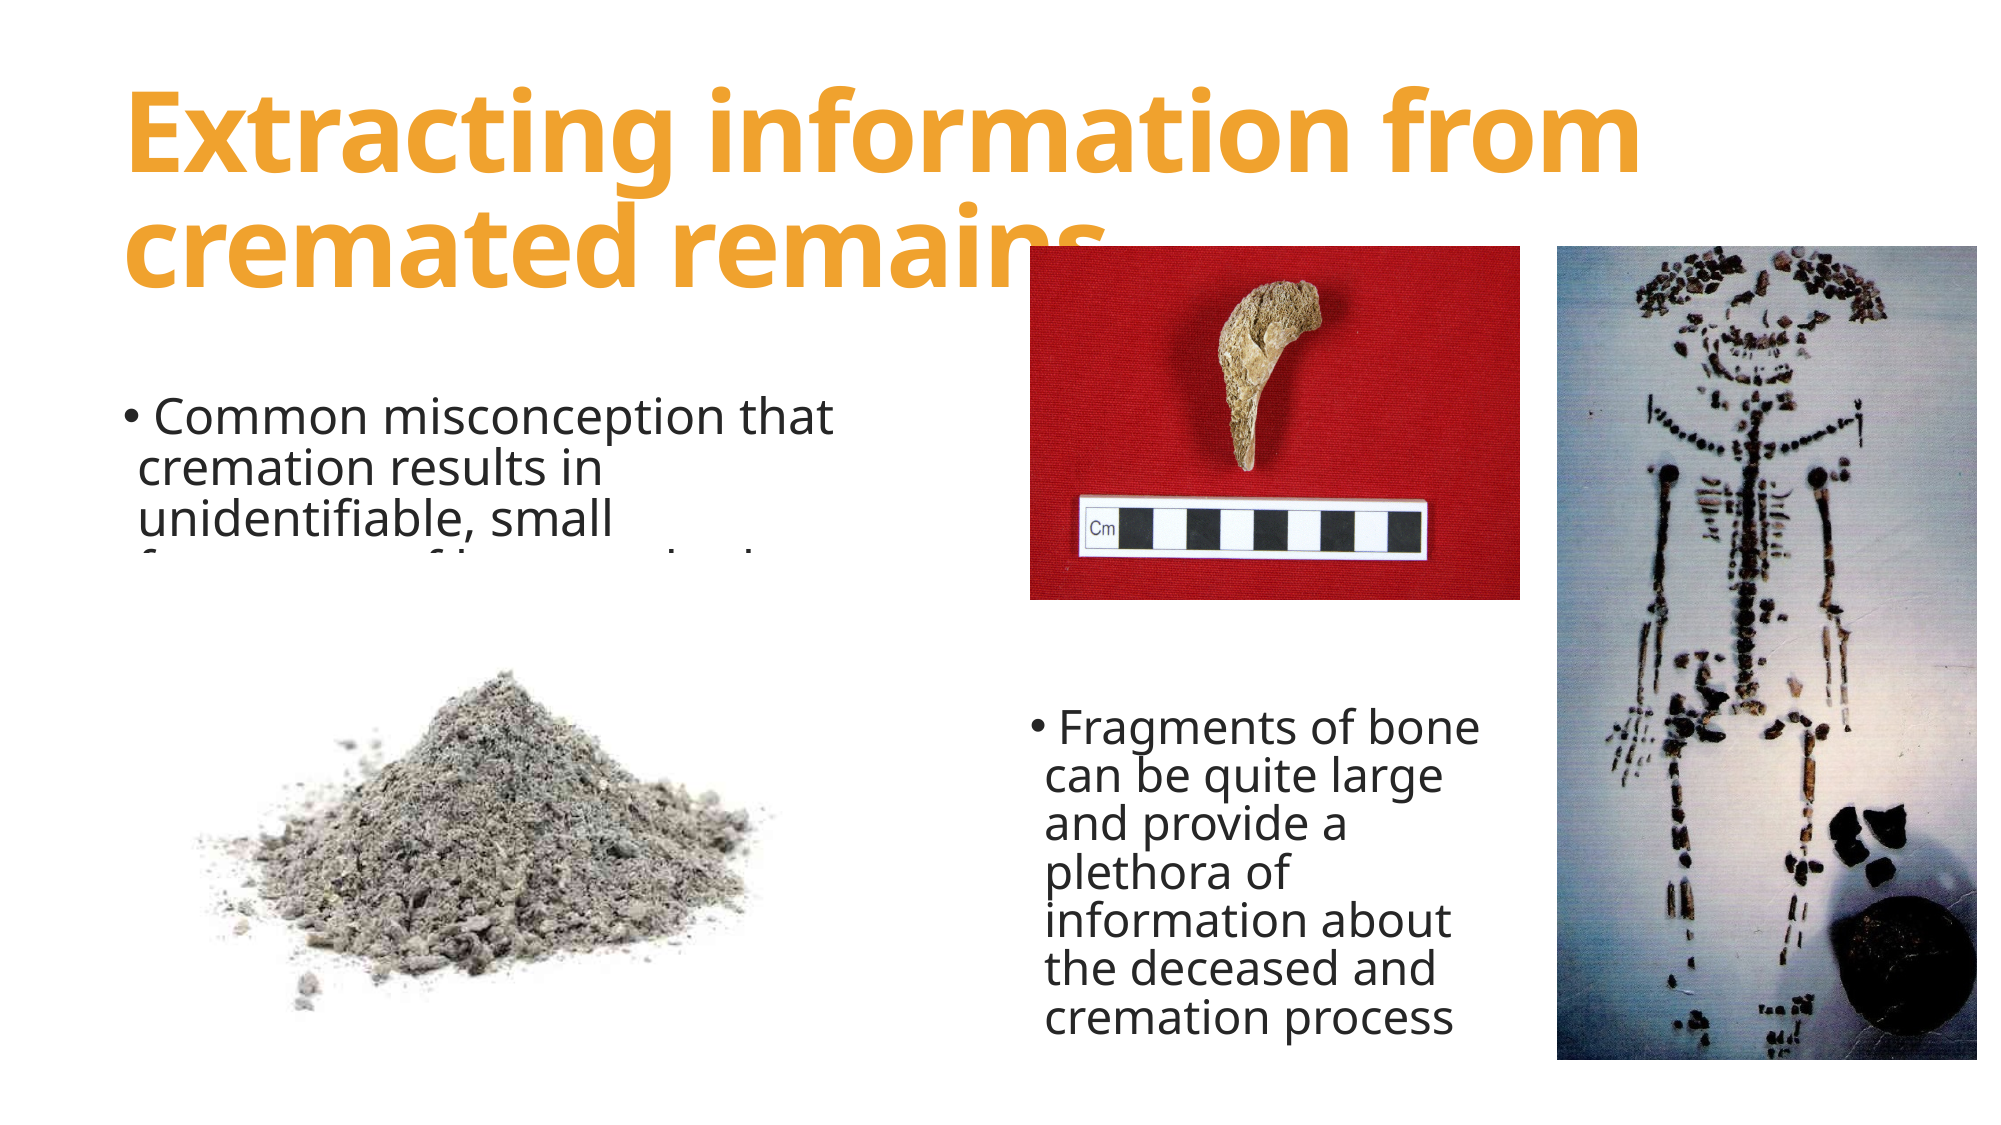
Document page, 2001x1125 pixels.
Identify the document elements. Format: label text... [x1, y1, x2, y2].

picture [1557, 246, 1977, 1060]
title Extracting information from cremated remains [107, 59, 1875, 332]
picture [1030, 246, 1520, 601]
list Common misconception that cremation results in unidentifiable, small fragments of bone and ash [107, 386, 854, 553]
picture [95, 553, 854, 1060]
text_box Fragments of bone can be quite large and provide a plethora of information about the deceased and cremation process [1014, 697, 1536, 1052]
